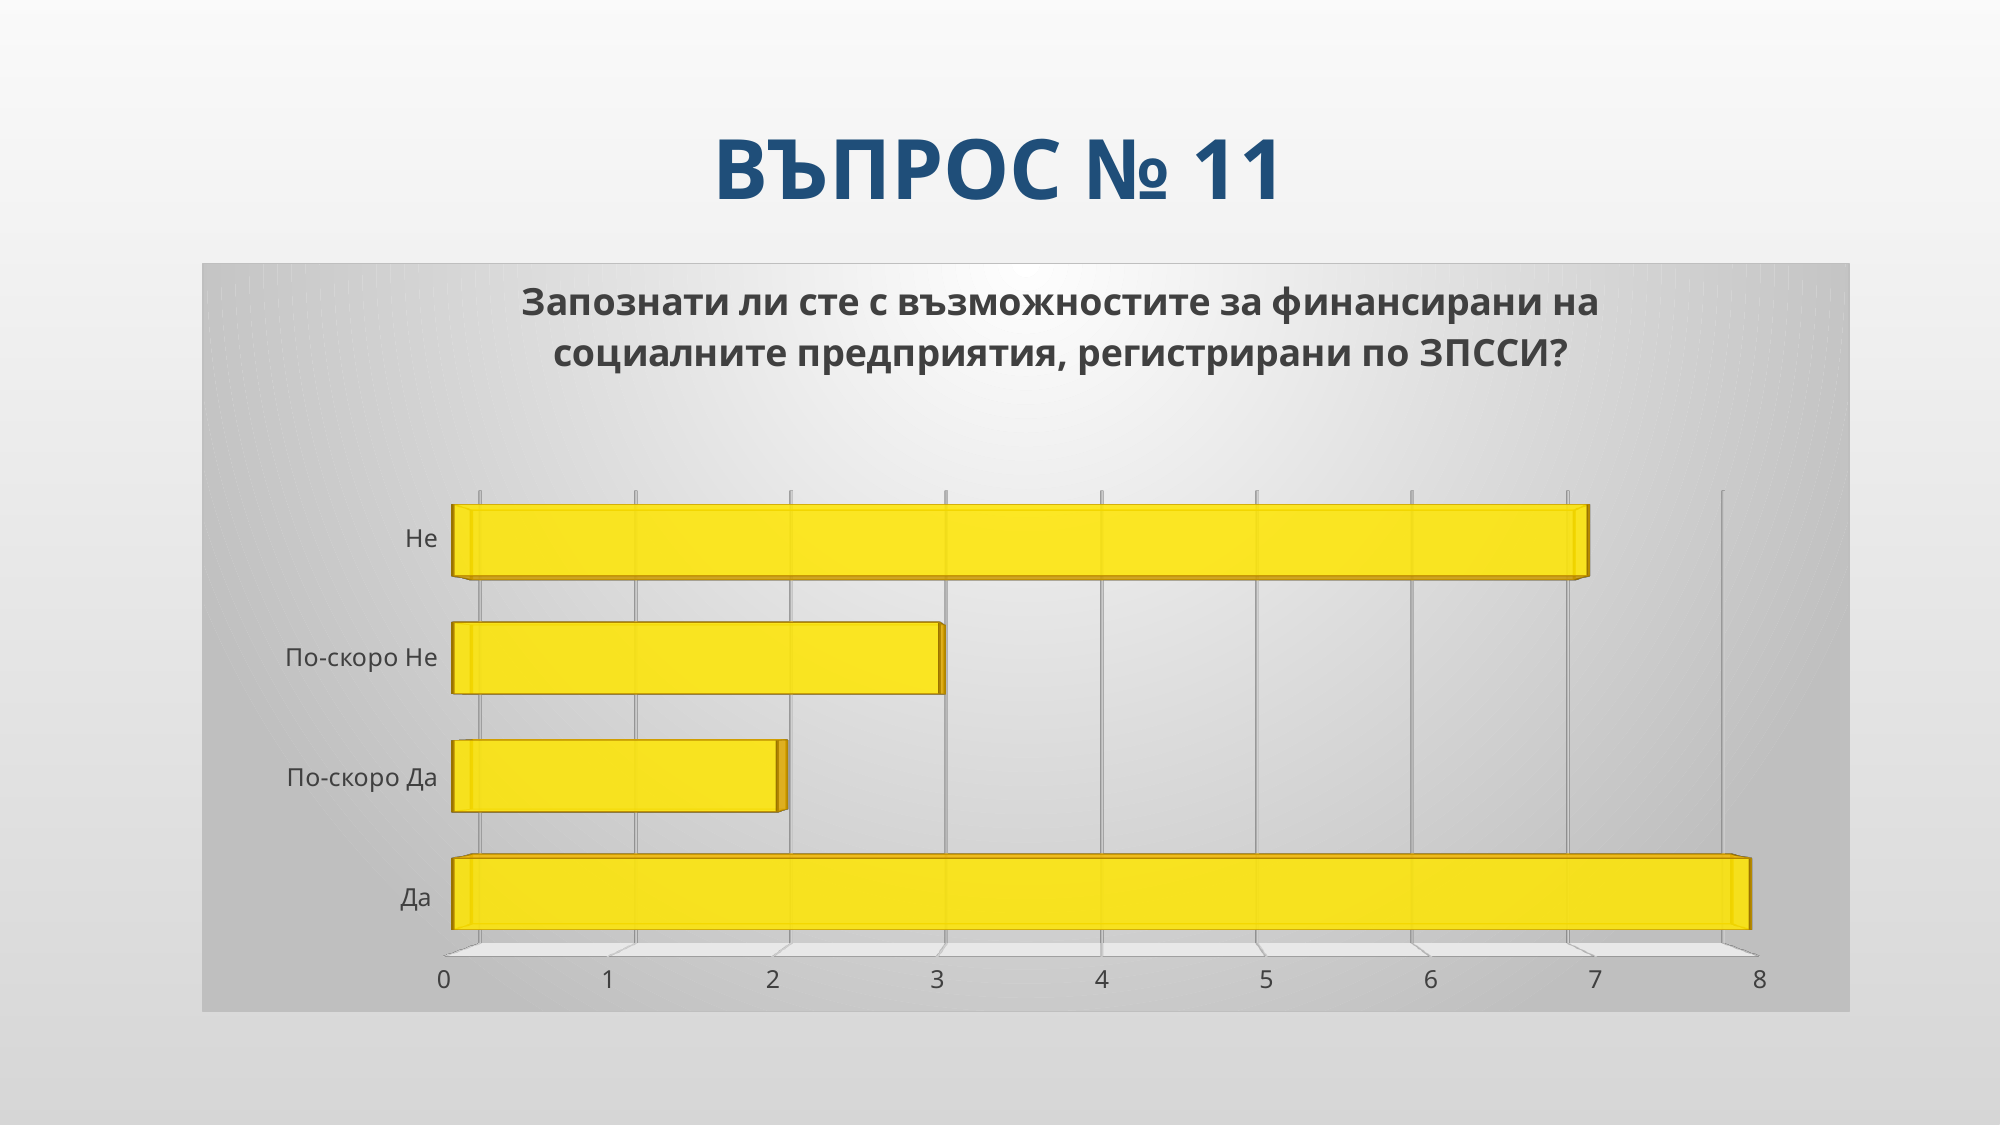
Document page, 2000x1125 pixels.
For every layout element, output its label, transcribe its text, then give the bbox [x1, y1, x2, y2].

chart [202, 262, 1850, 1013]
title Въпрос № 11 [199, 112, 1800, 225]
